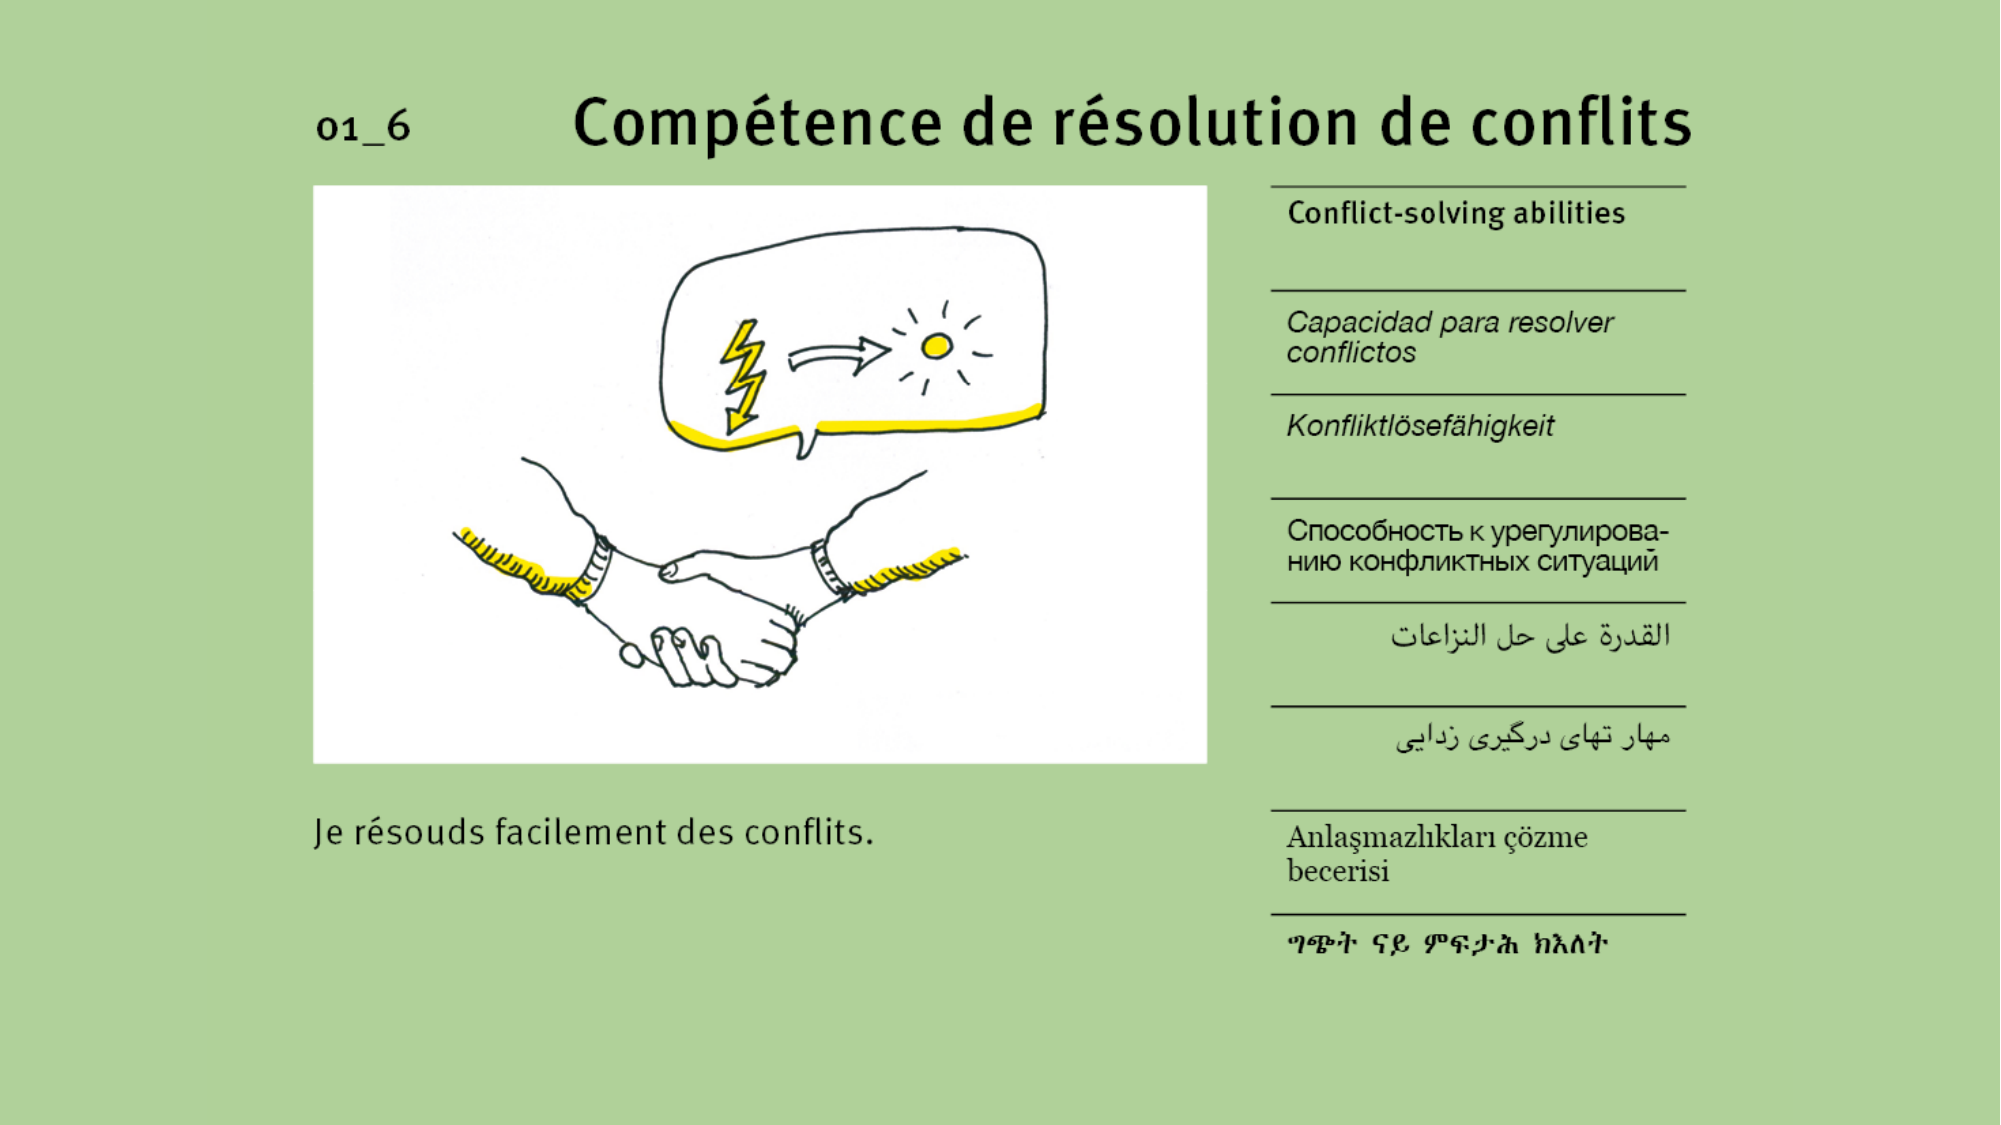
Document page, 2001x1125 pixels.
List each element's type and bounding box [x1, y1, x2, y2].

picture [207, 0, 1793, 1125]
